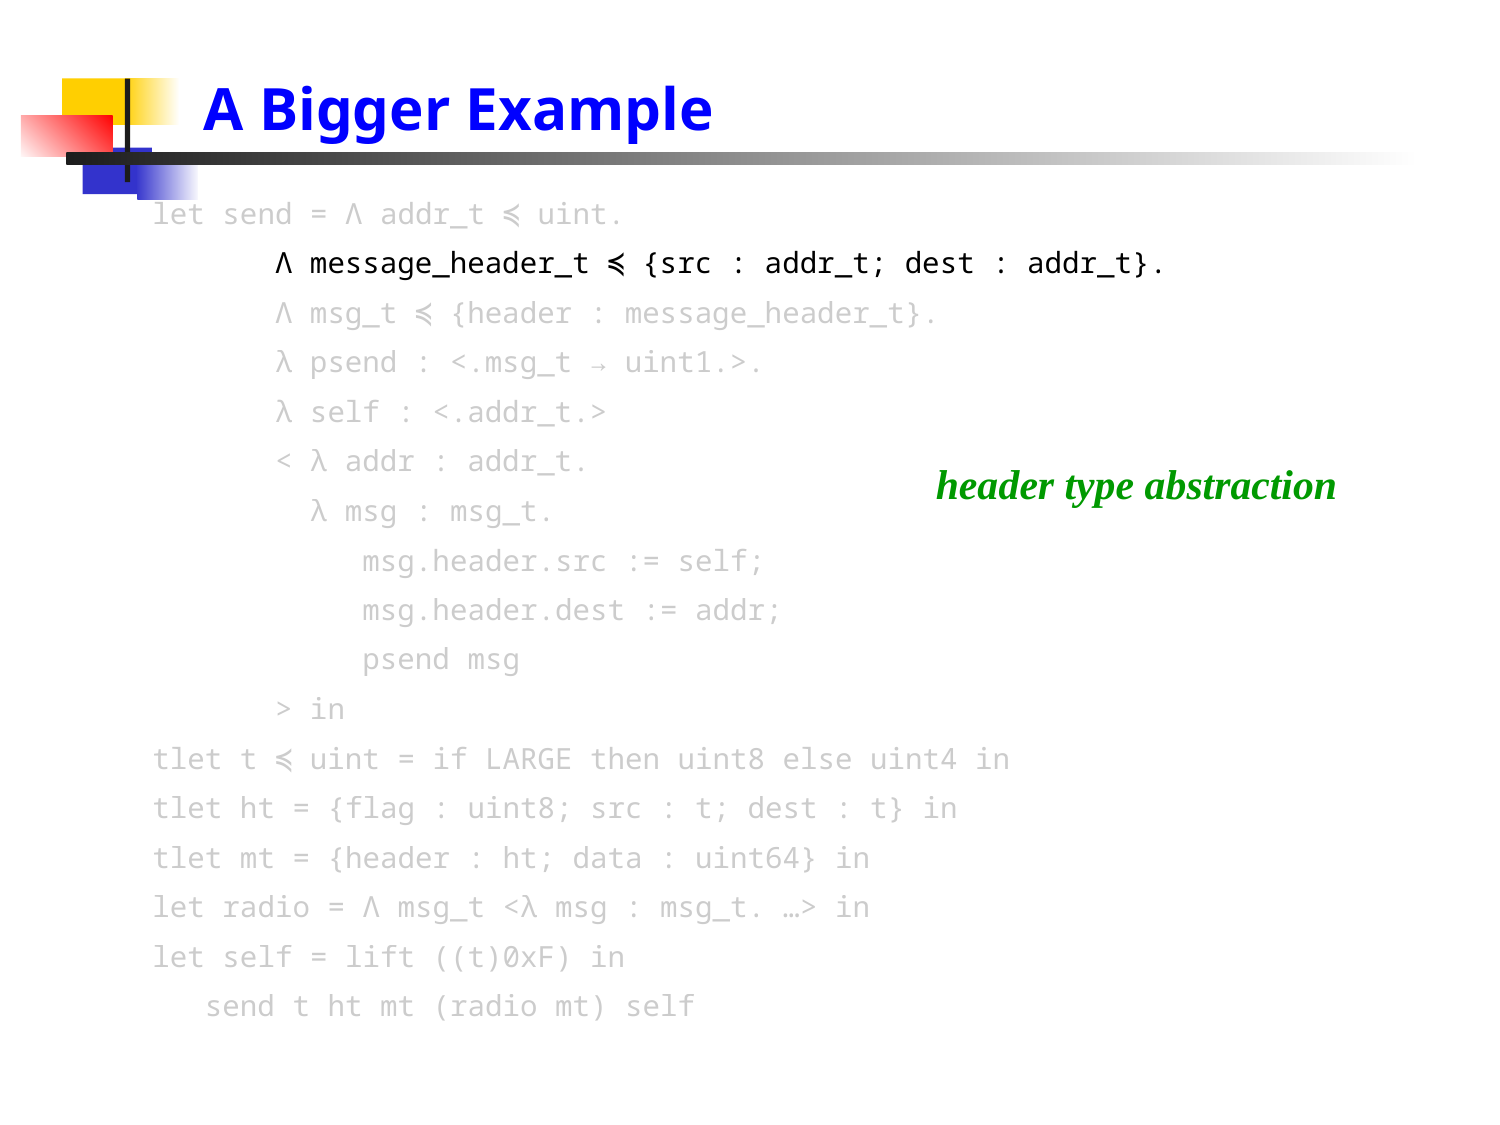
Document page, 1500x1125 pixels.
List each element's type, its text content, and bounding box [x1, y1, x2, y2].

text_box let send = Λ addr_t ≼ uint. Λ message_header_t ≼ {src : addr_t; dest : addr_t}. Λ msg_t ≼ {header : message_header_t}. λ psend : <.msg_t → uint1.>. λ self : <.addr_t.> < λ addr : addr_t. λ msg : msg_t. msg.header.src := self; msg.header.dest := addr; psend msg > in tlet t ≼ uint = if LARGE then uint8 else uint4 in tlet ht = {flag : uint8; src : t; dest : t} in tlet mt = {header : ht; data : uint64} in let radio = Λ msg_t <λ msg : msg_t. …> in let self = lift ((t)0xF) in send t ht mt (radio mt) self [137, 187, 1463, 600]
title A Bigger Example [188, 37, 1468, 151]
text_box header type abstraction [921, 450, 1353, 515]
